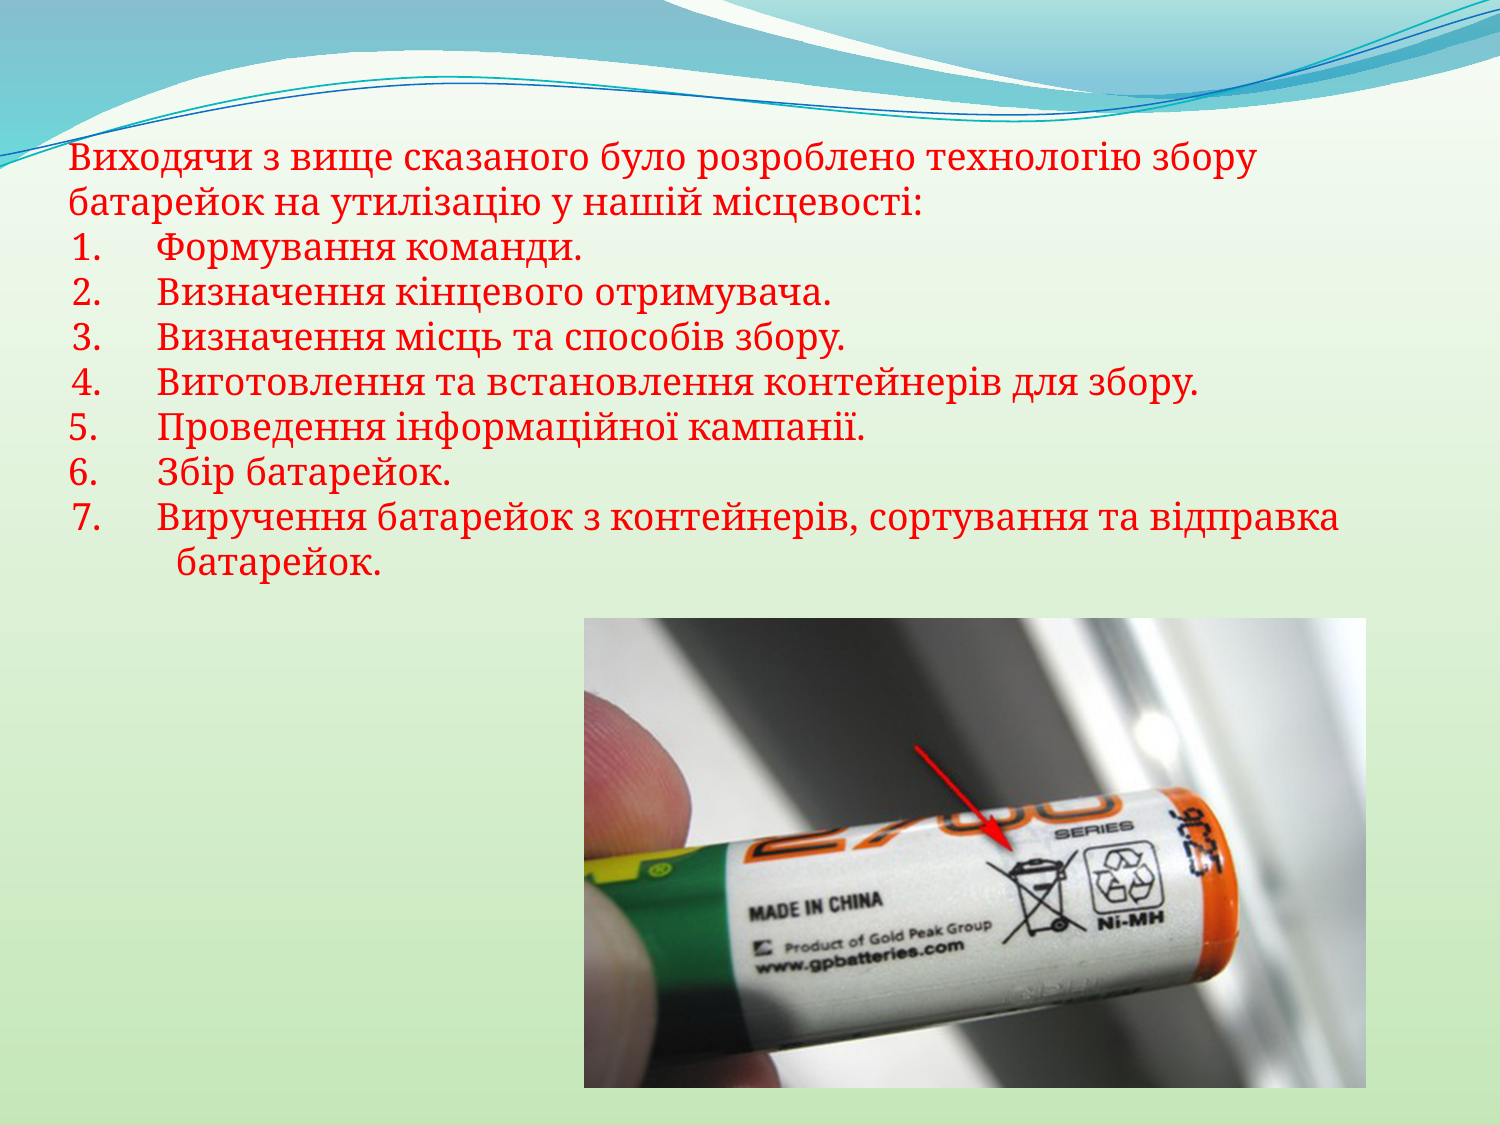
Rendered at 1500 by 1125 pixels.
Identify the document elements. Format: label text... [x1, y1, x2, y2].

picture [584, 618, 1366, 1088]
text_box Виходячи з вище сказаного було розроблено технологію збору батарейок на утилізацію у нашій місцевості: 1. Формування команди. 2. Визначення кінцевого отримувача. 3. Визначення місць та способів збору. 4. Виготовлення та встановлення контейнерів для збору. 5. Проведення інформаційної кампанії. 6. Збір батарейок. Виручення батарейок з контейнерів, сортування та відправка батарейок. [53, 125, 1412, 591]
